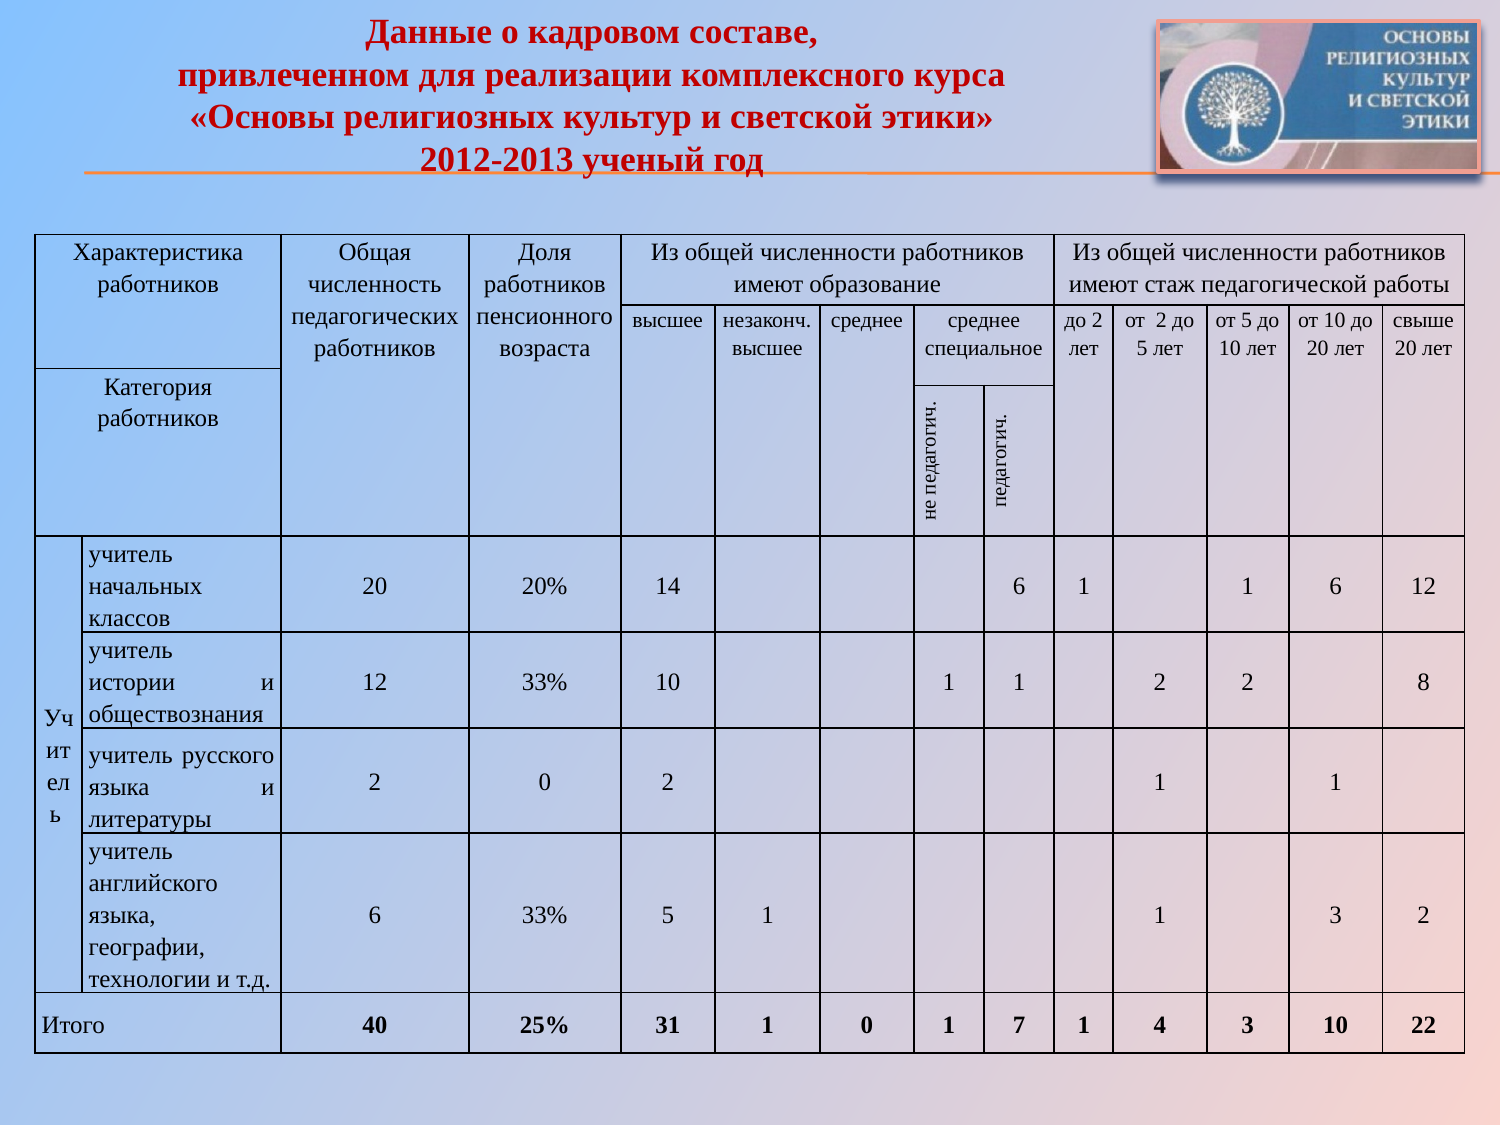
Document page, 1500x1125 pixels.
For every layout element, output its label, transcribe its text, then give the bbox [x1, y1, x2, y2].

table_cell незаконч. высшее [716, 306, 819, 535]
table_cell [1055, 729, 1112, 832]
table_cell 14 [622, 537, 714, 631]
table_cell [821, 633, 913, 727]
table_cell Категория работников [36, 369, 280, 535]
table_cell 0 [470, 729, 620, 832]
table_cell 1 [1114, 834, 1206, 992]
table_cell 3 [1290, 834, 1382, 992]
table_cell 6 [985, 537, 1053, 631]
table_cell 4 [1114, 993, 1206, 1052]
table_cell 1 [985, 633, 1053, 727]
table_cell 31 [622, 993, 714, 1052]
table_cell [716, 537, 819, 631]
table_cell 1 [1055, 993, 1112, 1052]
table_cell Итого [36, 993, 280, 1052]
table_cell 6 [282, 834, 468, 992]
table_cell [1055, 834, 1112, 992]
table_cell 1 [1290, 729, 1382, 832]
table_cell [1208, 729, 1288, 832]
table_cell педагогич. [985, 386, 1053, 535]
table_cell от 5 до 10 лет [1208, 306, 1288, 535]
table_cell 20% [470, 537, 620, 631]
table_cell [821, 729, 913, 832]
table_cell [915, 834, 983, 992]
table_cell не педагогич. [915, 386, 983, 535]
table_cell 12 [1383, 537, 1464, 631]
table_cell 1 [716, 834, 819, 992]
table_cell 6 [1290, 537, 1382, 631]
table_cell 1 [915, 633, 983, 727]
table_cell [985, 729, 1053, 832]
table_cell от 10 до 20 лет [1290, 306, 1382, 535]
table_cell 1 [915, 993, 983, 1052]
table_cell до 2 лет [1055, 306, 1112, 535]
table_cell 1 [1114, 729, 1206, 832]
table_cell 2 [622, 729, 714, 832]
table_cell учитель английского языка, географии, технологии и т.д. [83, 834, 280, 992]
table_cell [1290, 633, 1382, 727]
table_cell [1208, 834, 1288, 992]
table_cell среднее [821, 306, 913, 535]
table_cell 10 [1290, 993, 1382, 1052]
table_cell 2 [1383, 834, 1464, 992]
table_cell 7 [985, 993, 1053, 1052]
table_cell [915, 729, 983, 832]
table_cell 0 [821, 993, 913, 1052]
table_cell 2 [1208, 633, 1288, 727]
table_cell 1 [1208, 537, 1288, 631]
table_cell 12 [282, 633, 468, 727]
table_cell [716, 729, 819, 832]
picture [1159, 23, 1477, 170]
table_header Из общей численности работников имеют образование [622, 235, 1053, 304]
table_cell 5 [622, 834, 714, 992]
table_cell среднее специальное [915, 306, 1053, 385]
table_cell 33% [470, 834, 620, 992]
table_cell Учитель [36, 537, 81, 992]
text_box Данные о кадровом составе, привлеченном для реализации комплексного курса «Основы религиозных культур и светской этики» 2012-2013 ученый год [46, 0, 1137, 186]
table_cell [915, 537, 983, 631]
table_cell учитель начальных классов [83, 537, 280, 631]
table_cell свыше 20 лет [1383, 306, 1464, 535]
table_cell учитель русского языка и литературы [83, 729, 280, 832]
table_cell 40 [282, 993, 468, 1052]
table_cell 3 [1208, 993, 1288, 1052]
table_cell 20 [282, 537, 468, 631]
table_cell 2 [1114, 633, 1206, 727]
table_cell [1114, 537, 1206, 631]
table_cell 10 [622, 633, 714, 727]
table_cell [1383, 729, 1464, 832]
table_cell [716, 633, 819, 727]
table_header Из общей численности работников имеют стаж педагогической работы [1055, 235, 1464, 304]
table_cell [1055, 633, 1112, 727]
table_cell 1 [1055, 537, 1112, 631]
table_cell 2 [282, 729, 468, 832]
table_cell высшее [622, 306, 714, 535]
table_cell 1 [716, 993, 819, 1052]
table_cell [821, 834, 913, 992]
table_cell 8 [1383, 633, 1464, 727]
table_header Общая численность педагогических работников [282, 235, 468, 535]
table_header Доля работников пенсионного возраста [470, 235, 620, 535]
table_cell учитель истории и обществознания [83, 633, 280, 727]
table_cell 33% [470, 633, 620, 727]
table_header Характеристика работников [36, 235, 280, 368]
table_cell от 2 до 5 лет [1114, 306, 1206, 535]
table_cell [821, 537, 913, 631]
table_cell 25% [470, 993, 620, 1052]
table_cell 22 [1383, 993, 1464, 1052]
table_cell [985, 834, 1053, 992]
